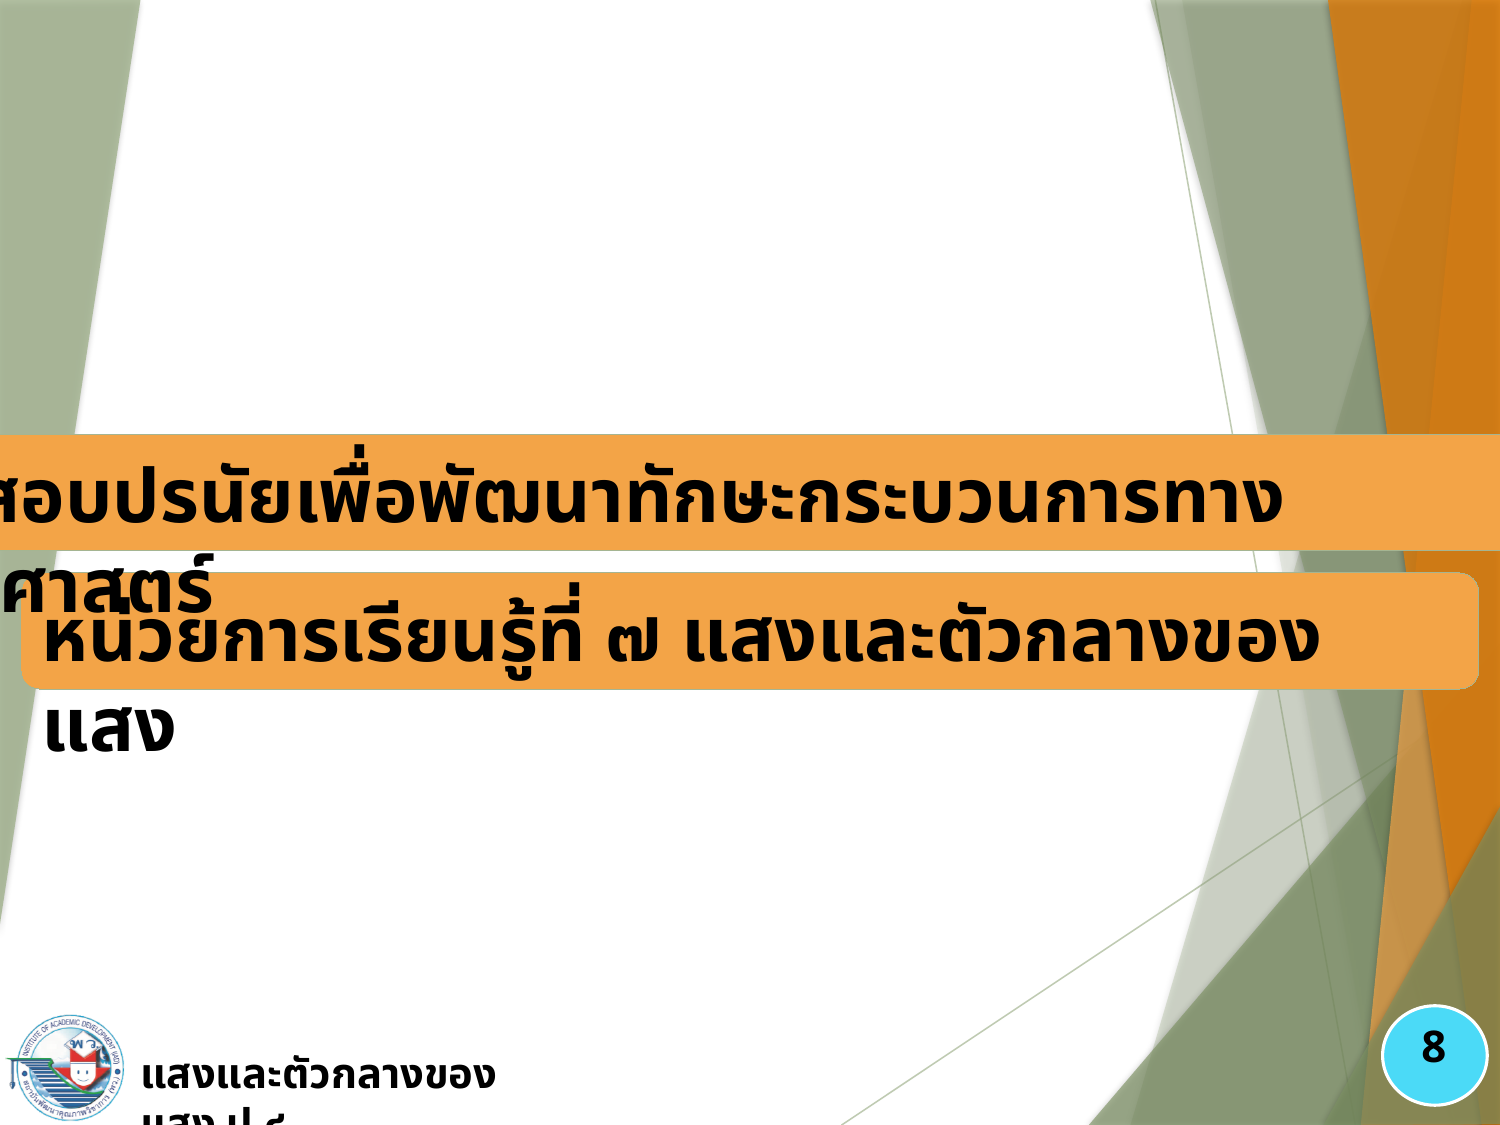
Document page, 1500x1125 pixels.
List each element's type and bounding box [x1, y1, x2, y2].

picture [5, 1013, 125, 1122]
text_box [108, 434, 1392, 691]
